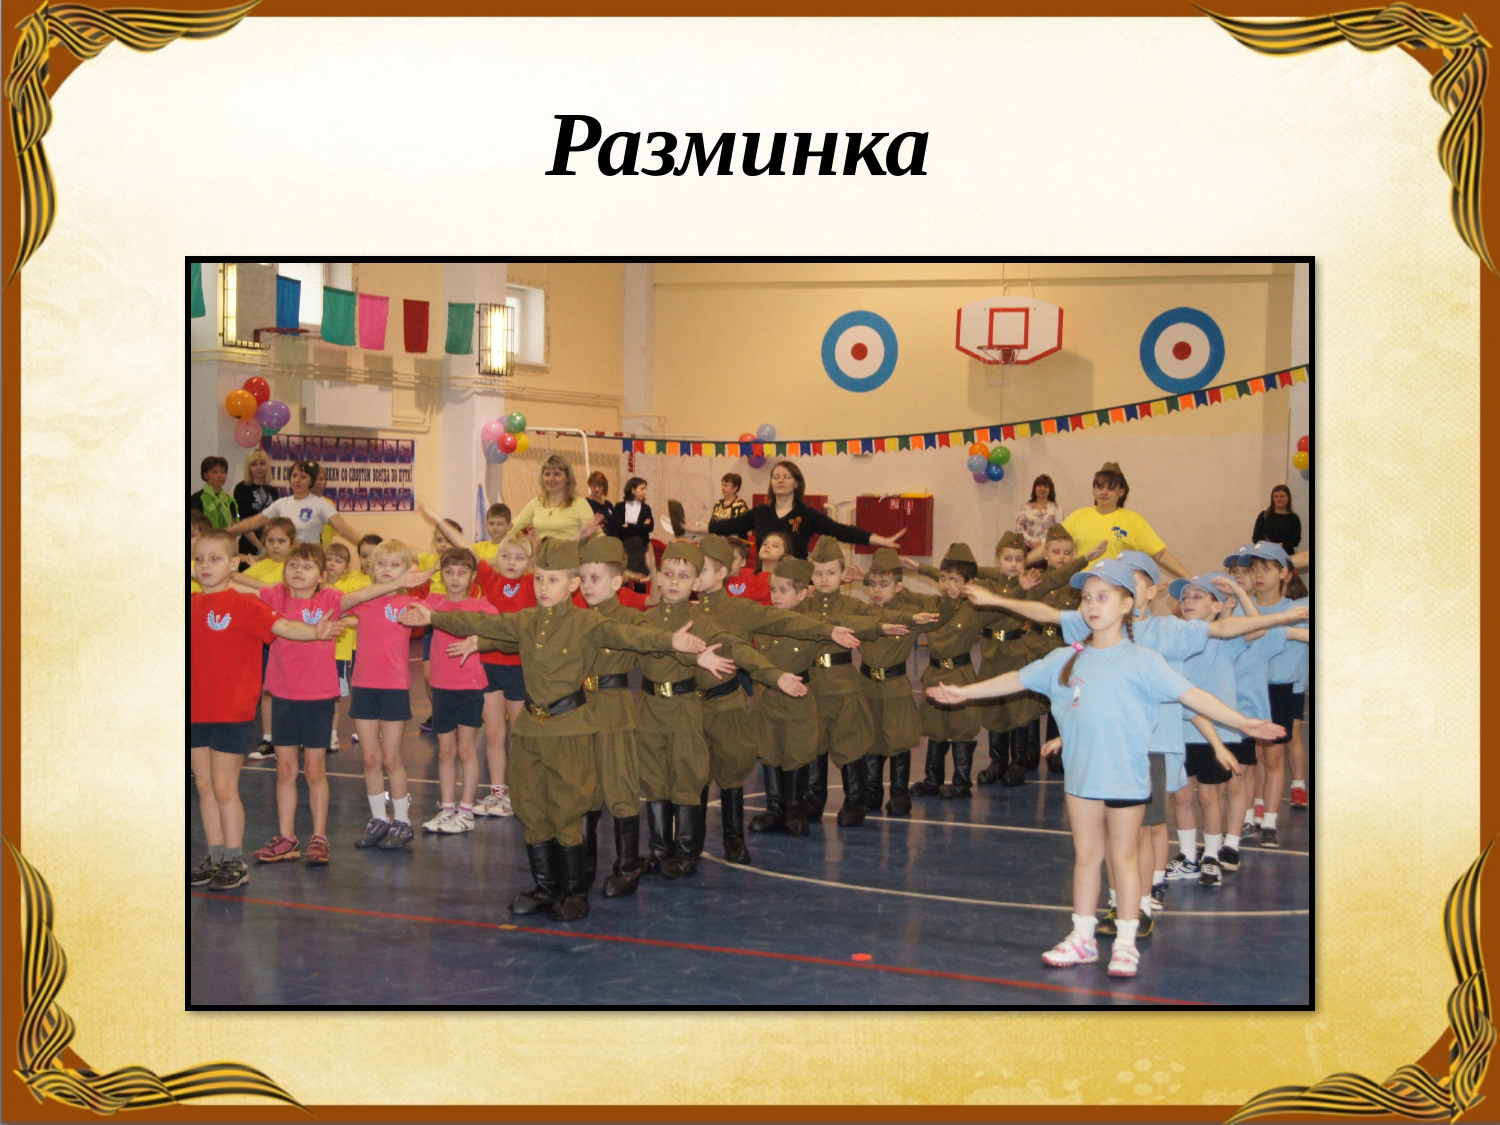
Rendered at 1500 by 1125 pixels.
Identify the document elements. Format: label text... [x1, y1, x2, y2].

title Разминка [74, 44, 1426, 233]
picture [0, 0, 1500, 1125]
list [191, 262, 1309, 1006]
